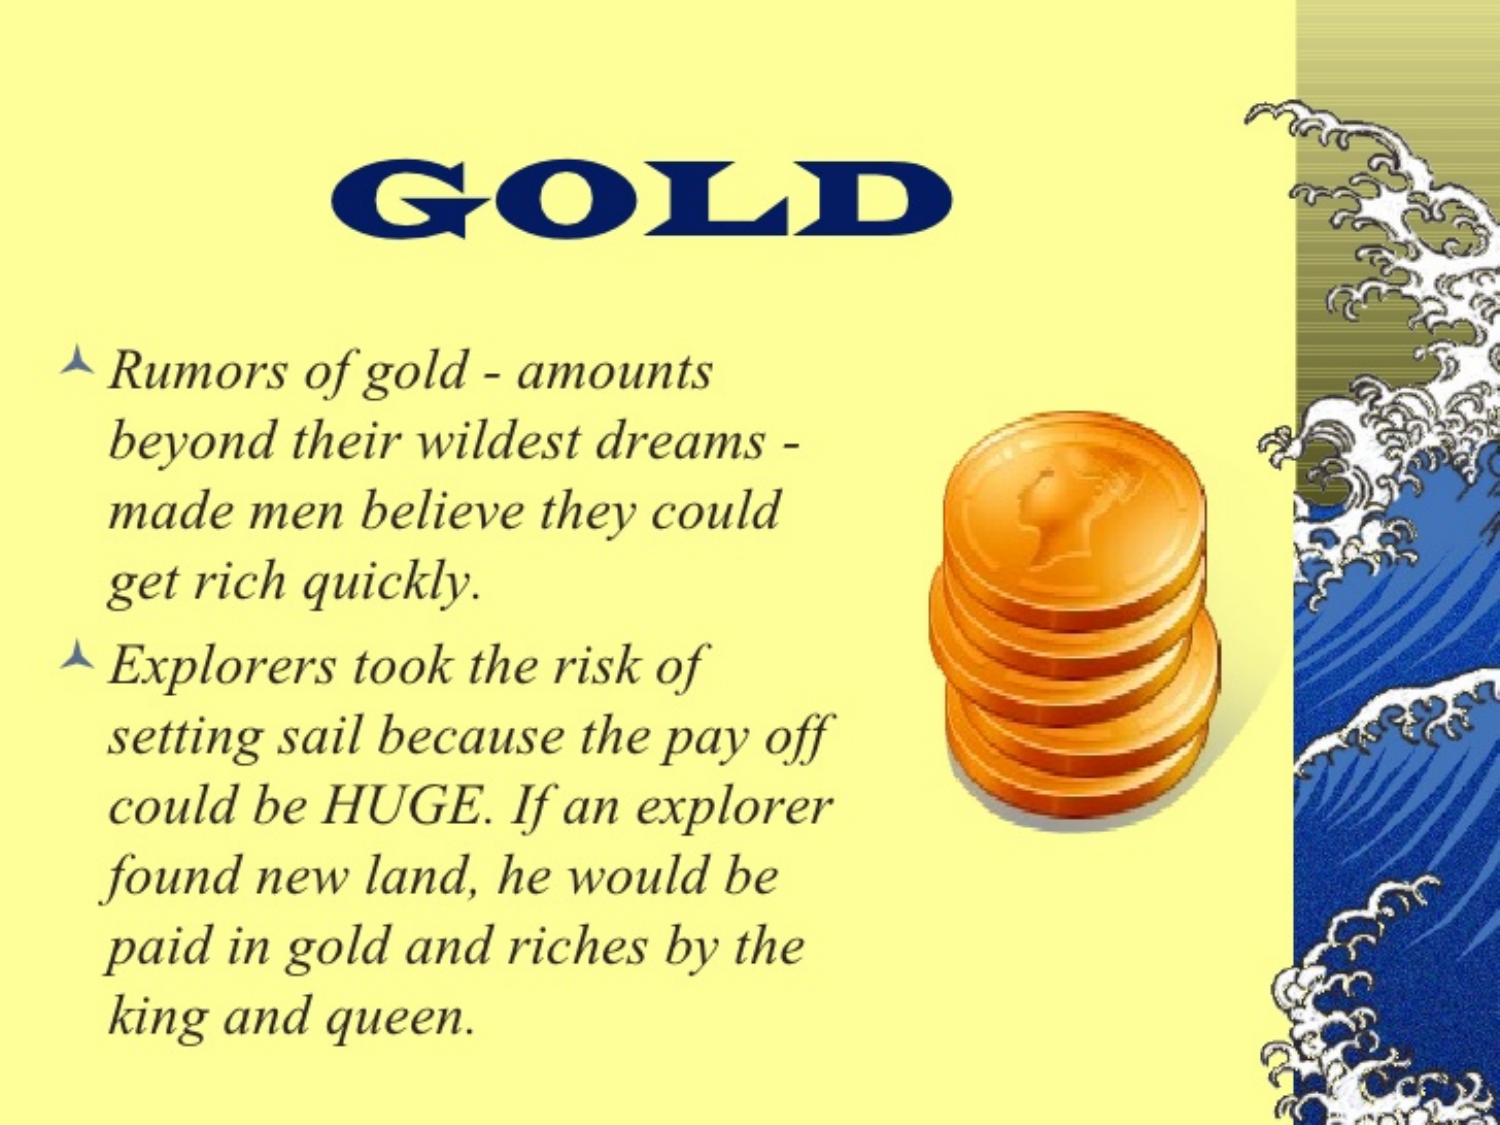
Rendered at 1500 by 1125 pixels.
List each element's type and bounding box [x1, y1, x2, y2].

list [0, 0, 1500, 1125]
